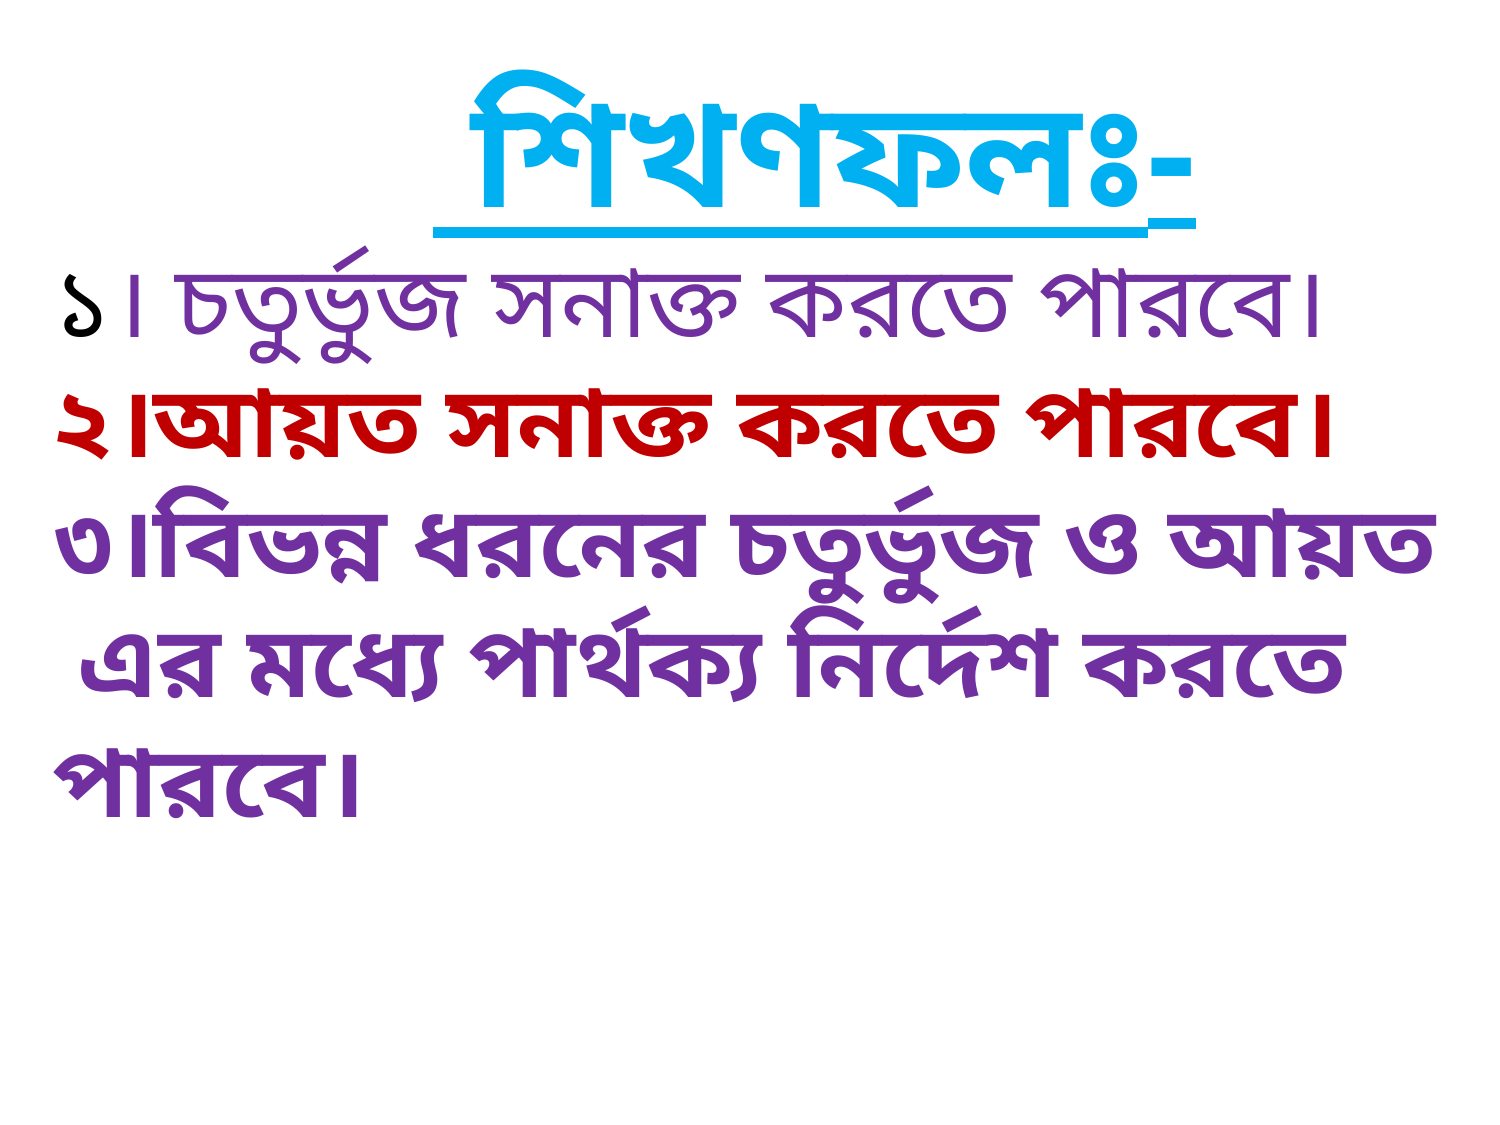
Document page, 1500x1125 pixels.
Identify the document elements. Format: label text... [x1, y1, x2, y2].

text_box শিখণফলঃ- ১। চতুর্ভুজ সনাক্ত করতে পারবে। ২।আয়ত সনাক্ত করতে পারবে। ৩।বিভন্ন ধরনের চতুর্ভুজ ও আয়ত এর মধ্যে পার্থক্য নির্দেশ করতে পারবে। [37, 49, 1475, 1100]
